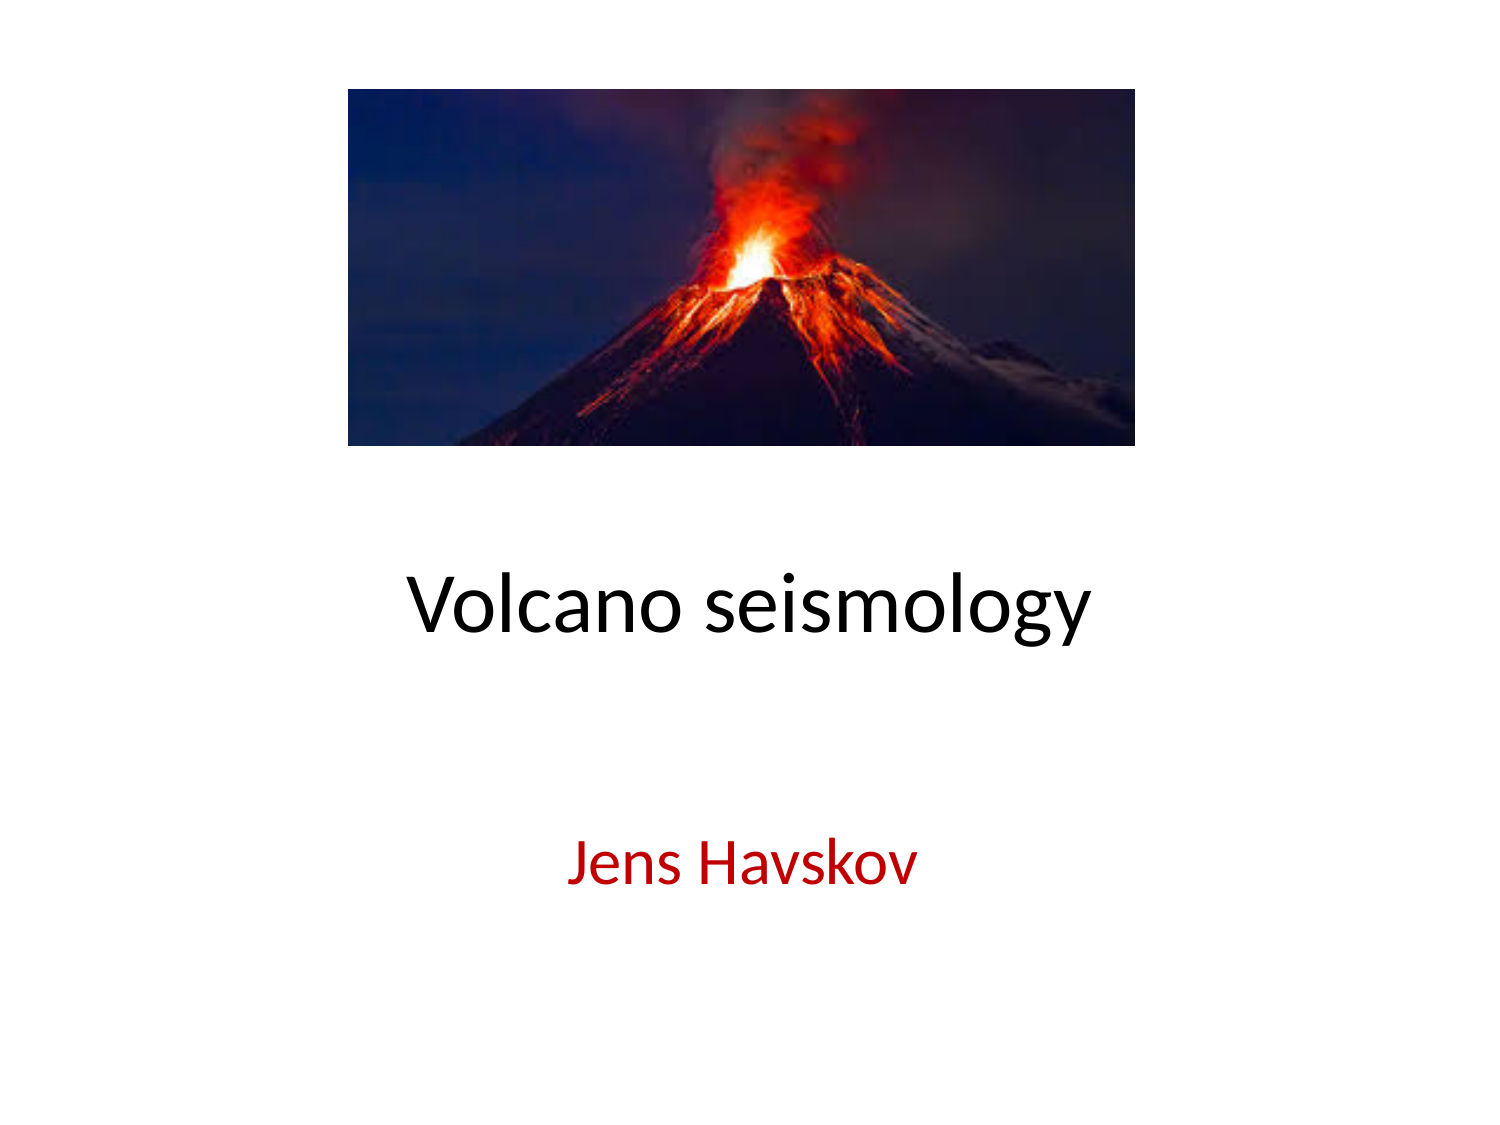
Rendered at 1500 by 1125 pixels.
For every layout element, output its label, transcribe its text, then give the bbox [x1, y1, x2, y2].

picture [348, 89, 1135, 446]
subtitle Jens Havskov [218, 810, 1269, 1098]
title Volcano seismology [112, 538, 1388, 658]
